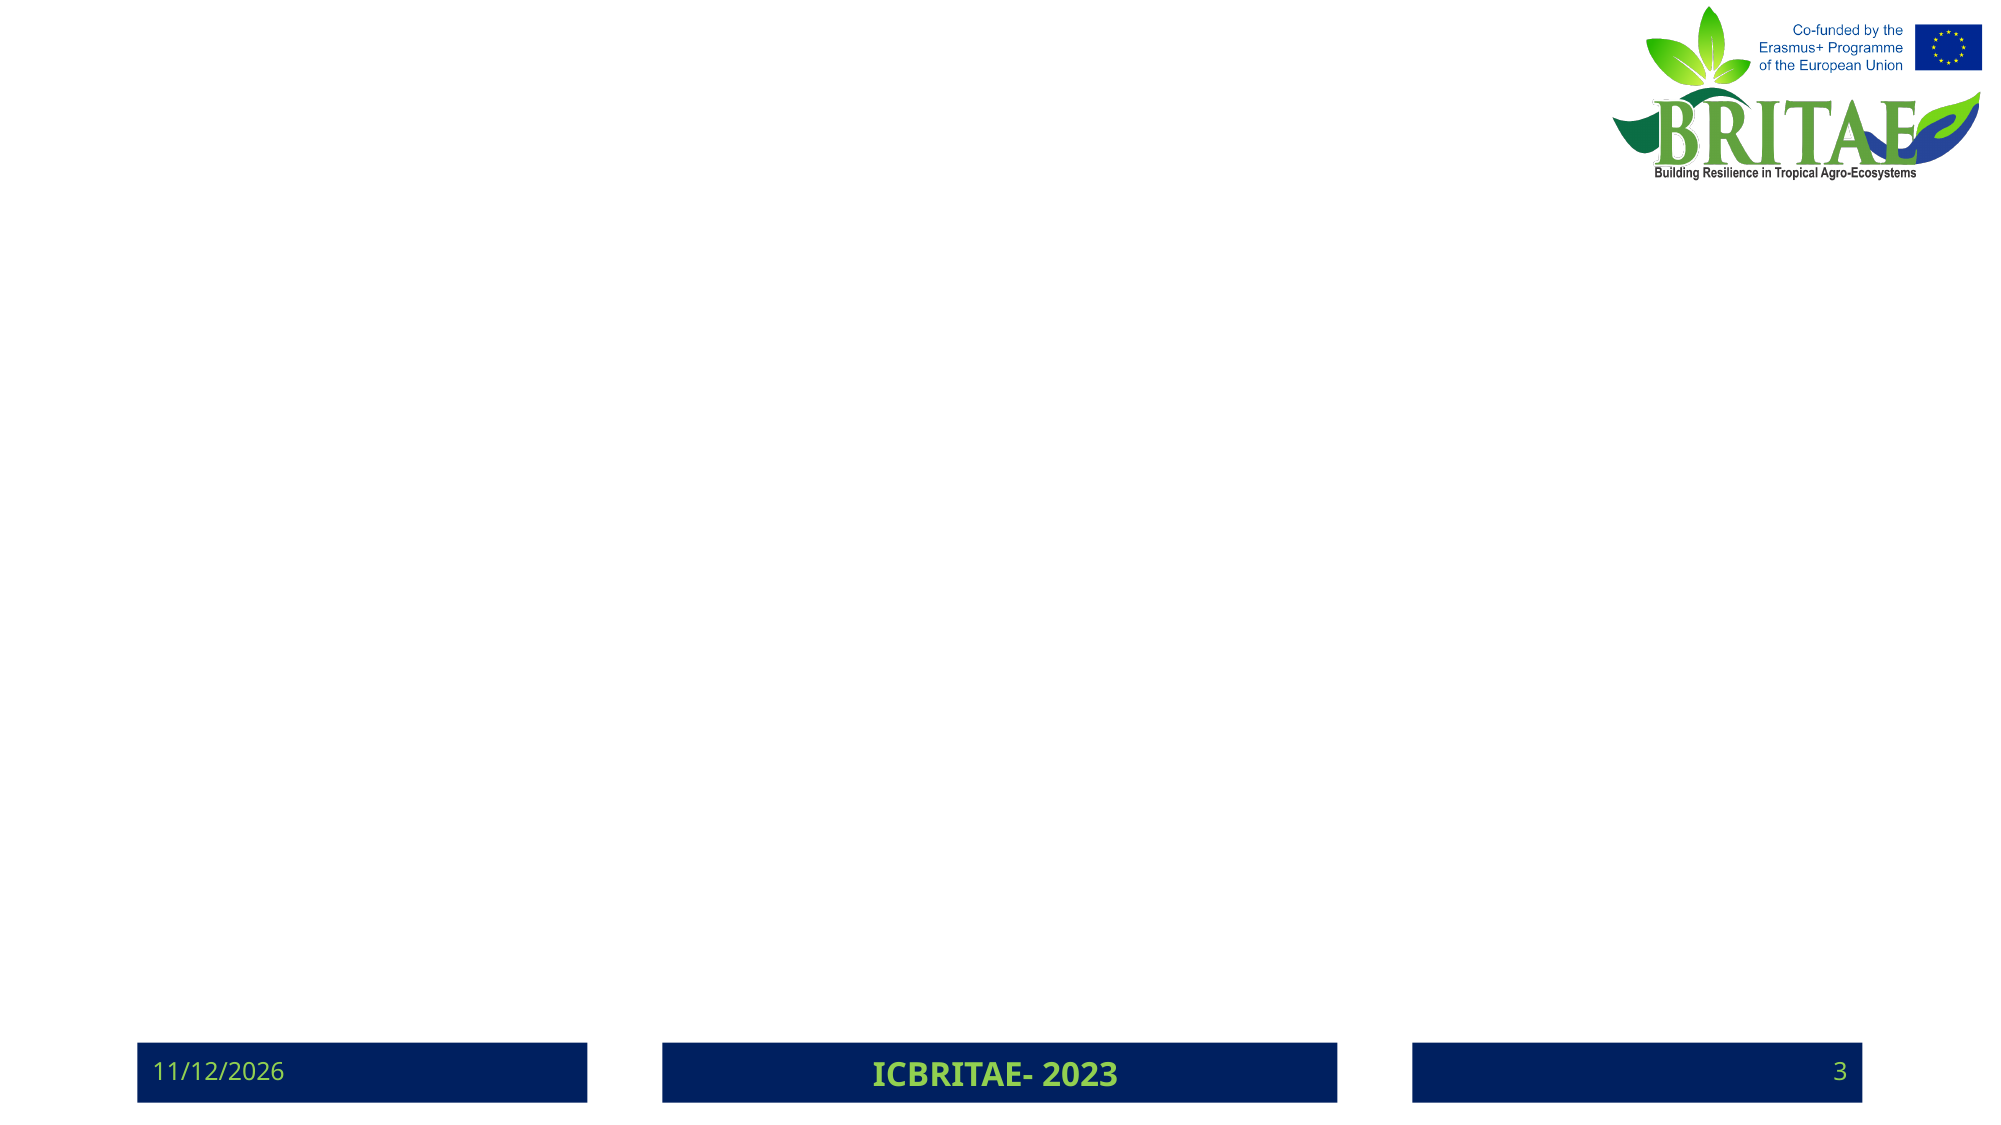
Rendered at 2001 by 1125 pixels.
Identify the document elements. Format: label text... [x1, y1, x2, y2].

slide_number 3 [1412, 1042, 1863, 1103]
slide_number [137, 1042, 588, 1103]
picture [1599, 0, 1999, 187]
footer ICBRITAE- 2023 [662, 1042, 1338, 1103]
